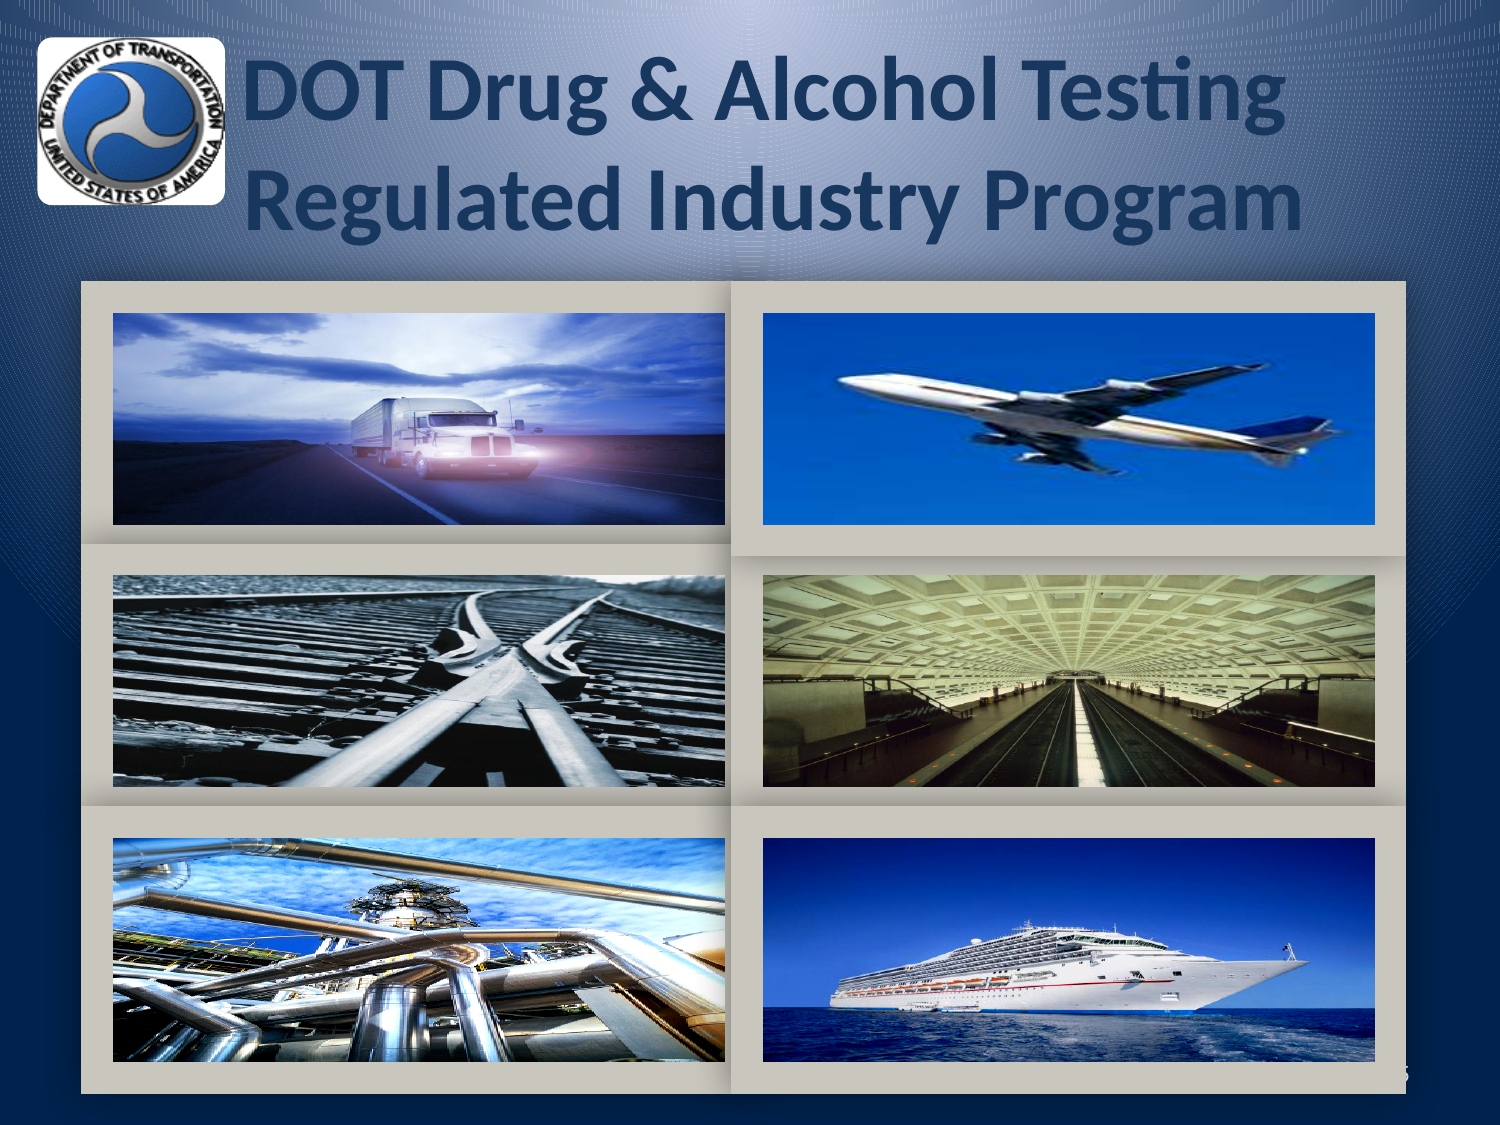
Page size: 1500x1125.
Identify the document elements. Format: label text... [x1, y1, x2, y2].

picture [762, 574, 1376, 788]
title DOT Drug & Alcohol Testing Regulated Industry Program [174, 44, 1376, 233]
picture [112, 574, 726, 788]
picture [762, 312, 1376, 526]
picture [112, 312, 726, 526]
picture [112, 837, 726, 1063]
picture [37, 37, 226, 206]
picture [762, 837, 1376, 1063]
text_box 5 [1419, 1094, 1425, 1103]
